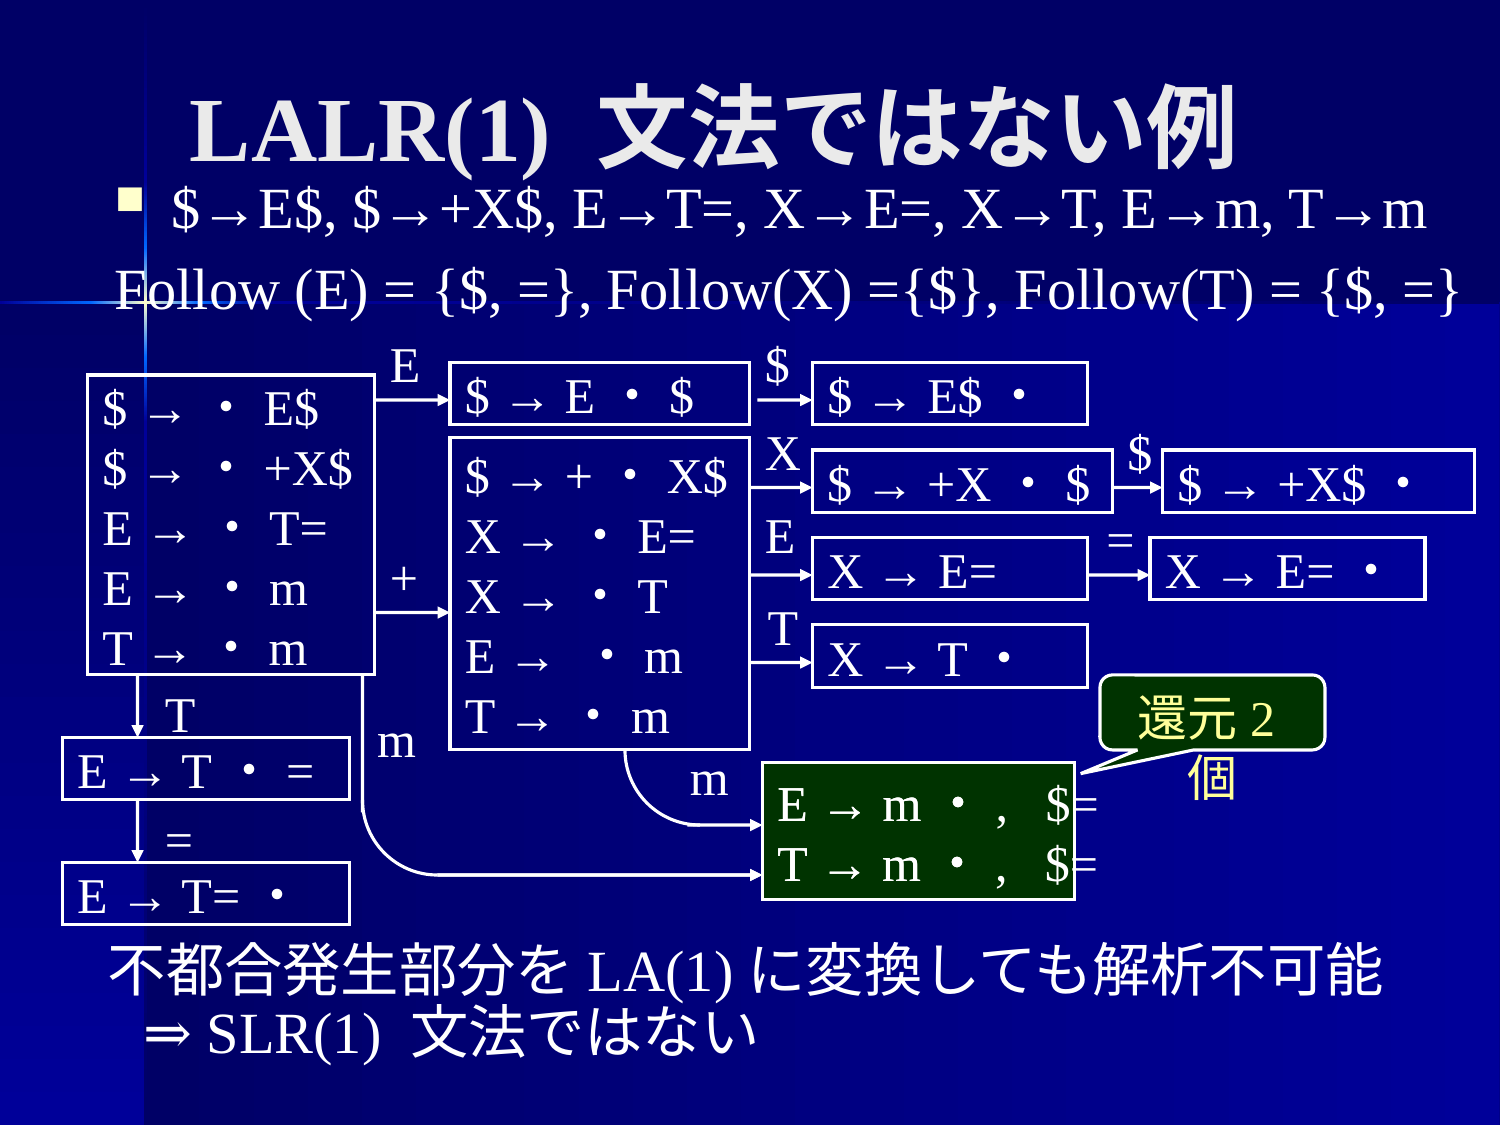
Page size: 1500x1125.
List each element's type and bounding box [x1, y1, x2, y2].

text_box [62, 324, 1476, 1073]
title [174, 49, 1413, 162]
list [99, 162, 1500, 338]
text_box [1080, 674, 1325, 774]
